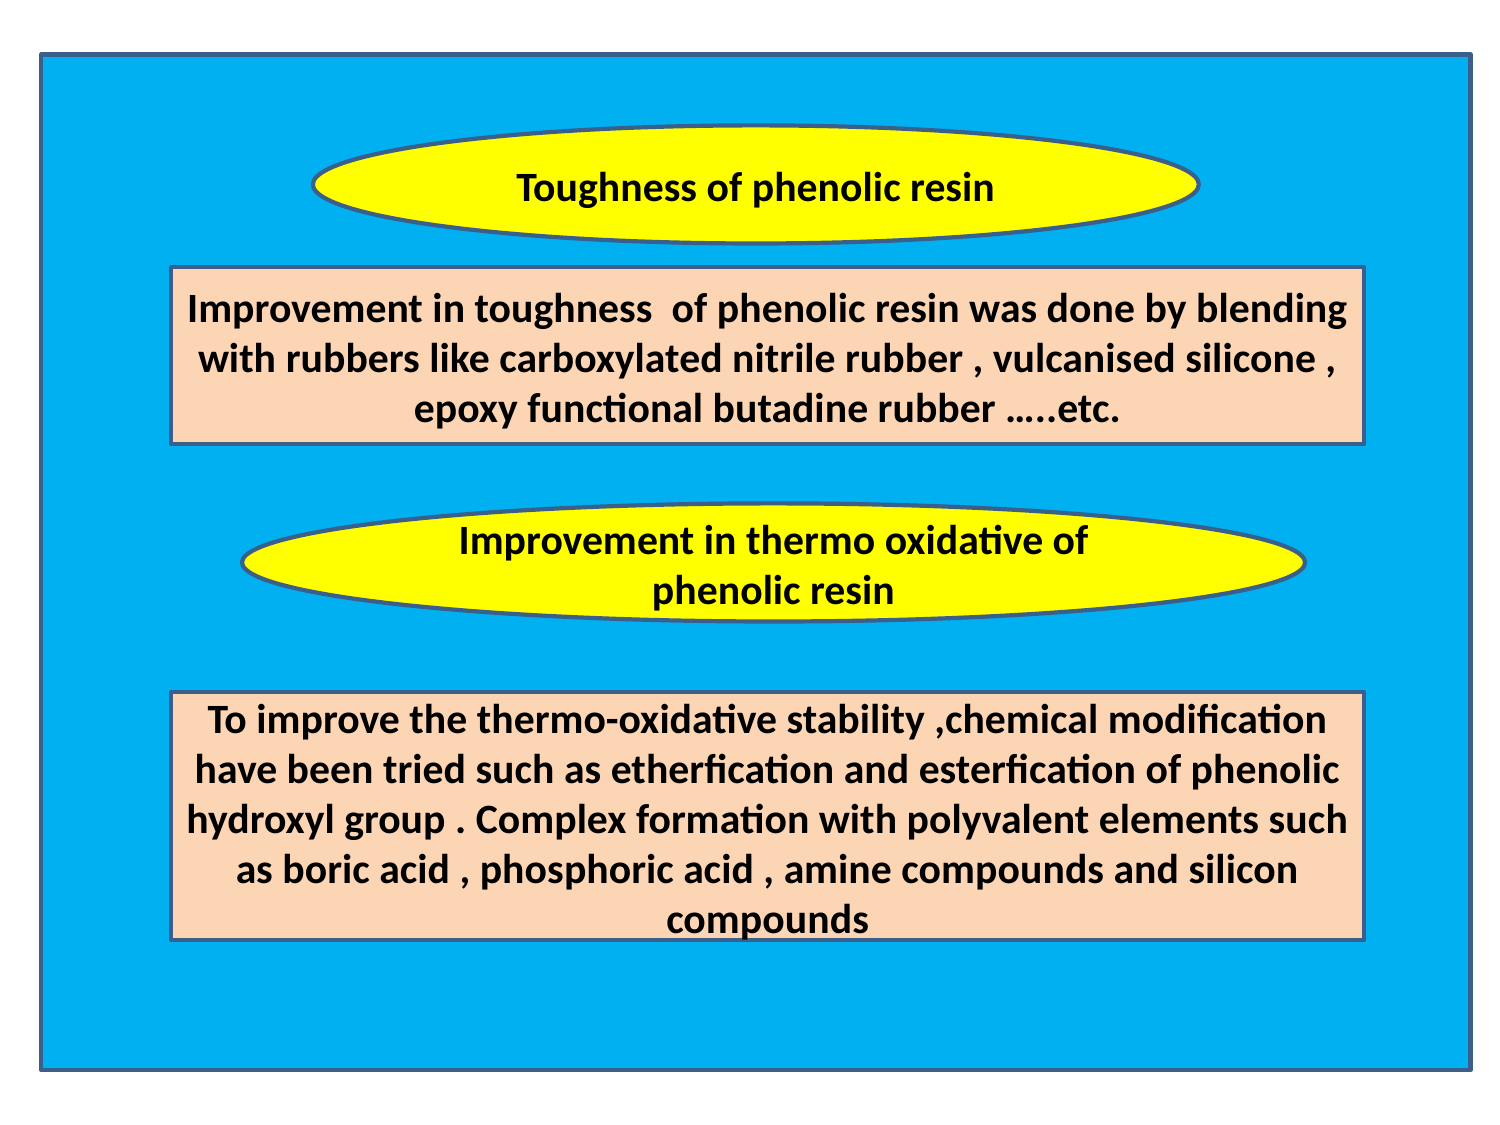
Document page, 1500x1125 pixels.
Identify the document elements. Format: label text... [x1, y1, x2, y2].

text_box To improve the thermo-oxidative stability ,chemical modification have been tried such as etherfication and esterfication of phenolic hydroxyl group . Complex formation with polyvalent elements such as boric acid , phosphoric acid , amine compounds and silicon compounds [169, 690, 1366, 942]
text_box Improvement in toughness of phenolic resin was done by blending with rubbers like carboxylated nitrile rubber , vulcanised silicone , epoxy functional butadine rubber …..etc. [169, 265, 1366, 446]
text_box [39, 52, 1473, 1072]
text_box Toughness of phenolic resin [310, 123, 1201, 246]
text_box Improvement in thermo oxidative of phenolic resin [239, 501, 1308, 624]
